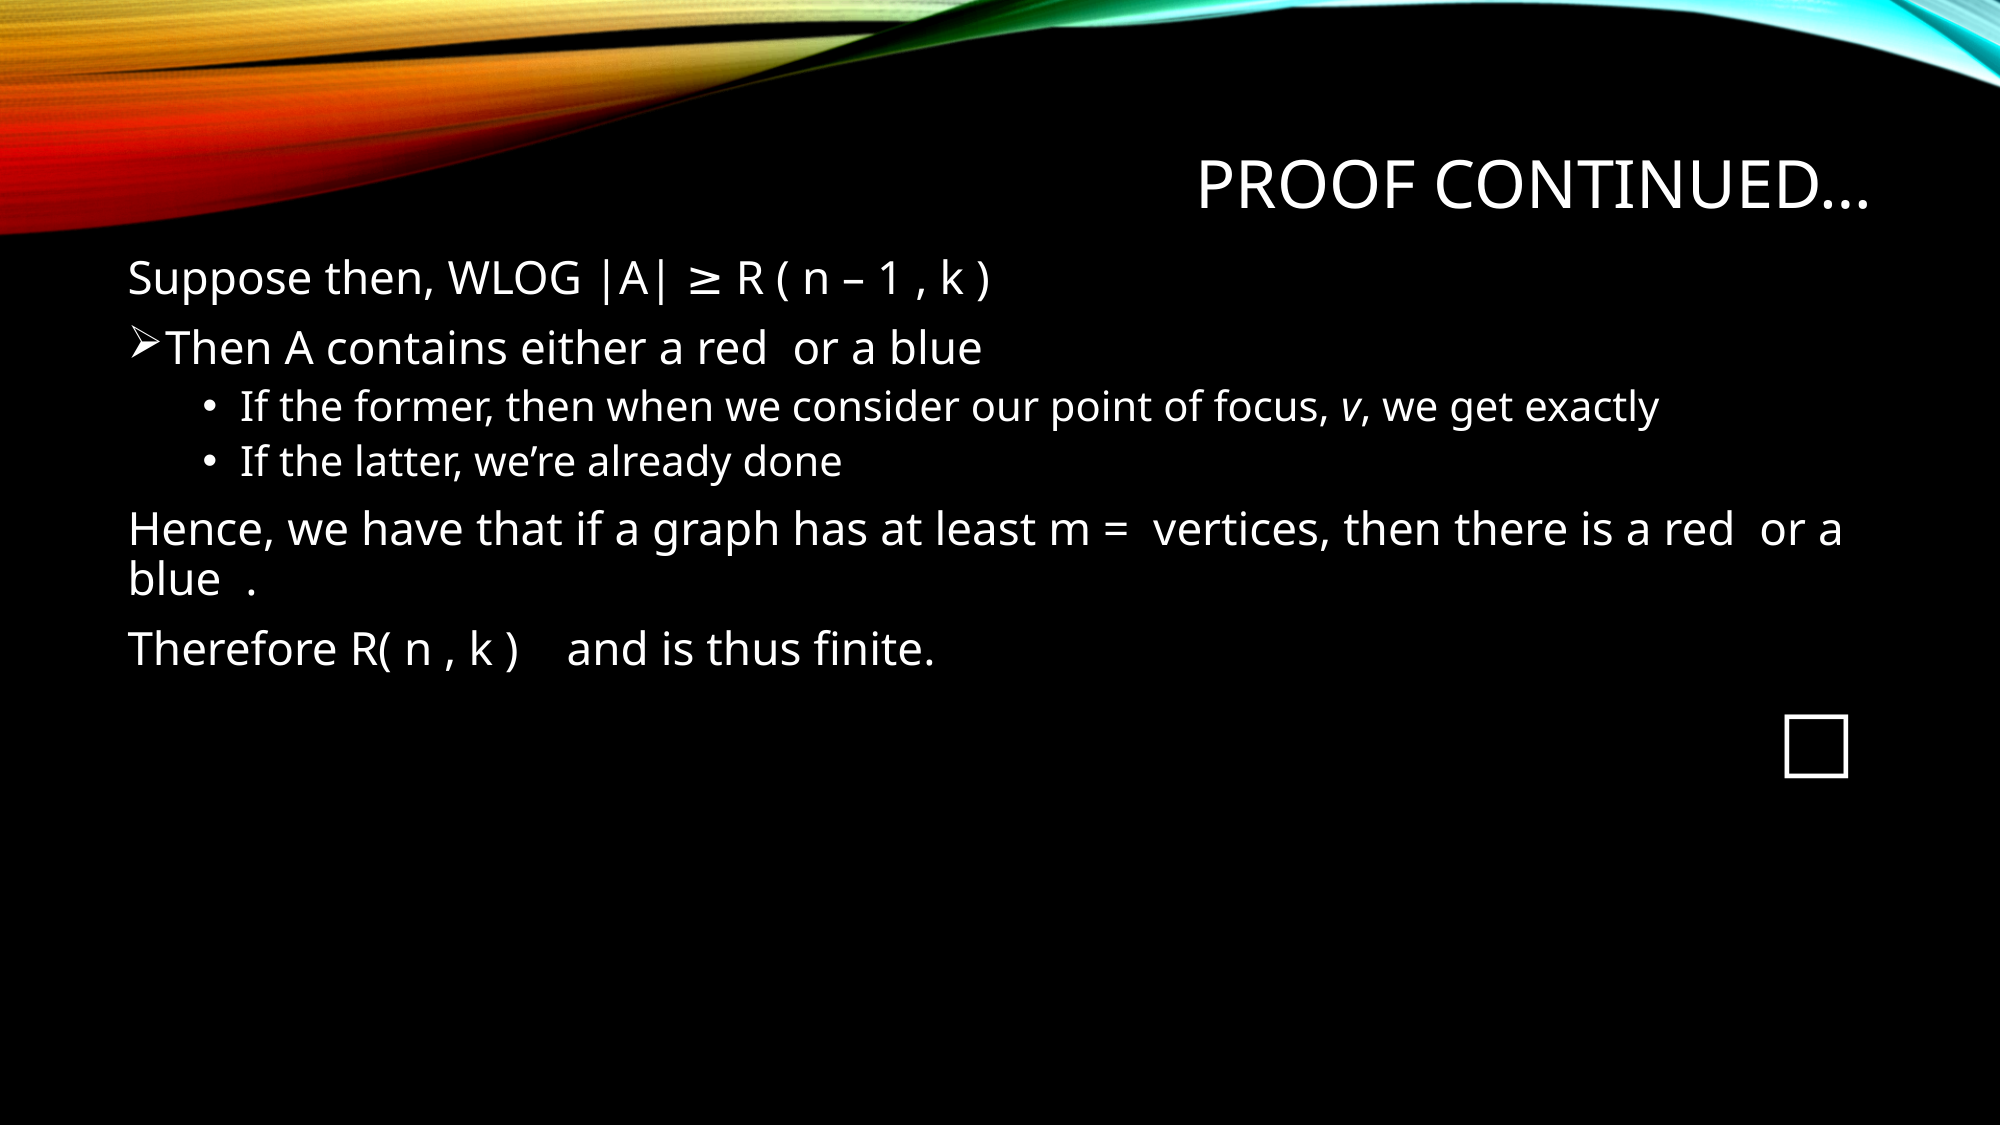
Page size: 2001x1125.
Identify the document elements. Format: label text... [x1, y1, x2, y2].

title Proof continued… [474, 125, 1888, 248]
picture [0, 0, 2000, 237]
